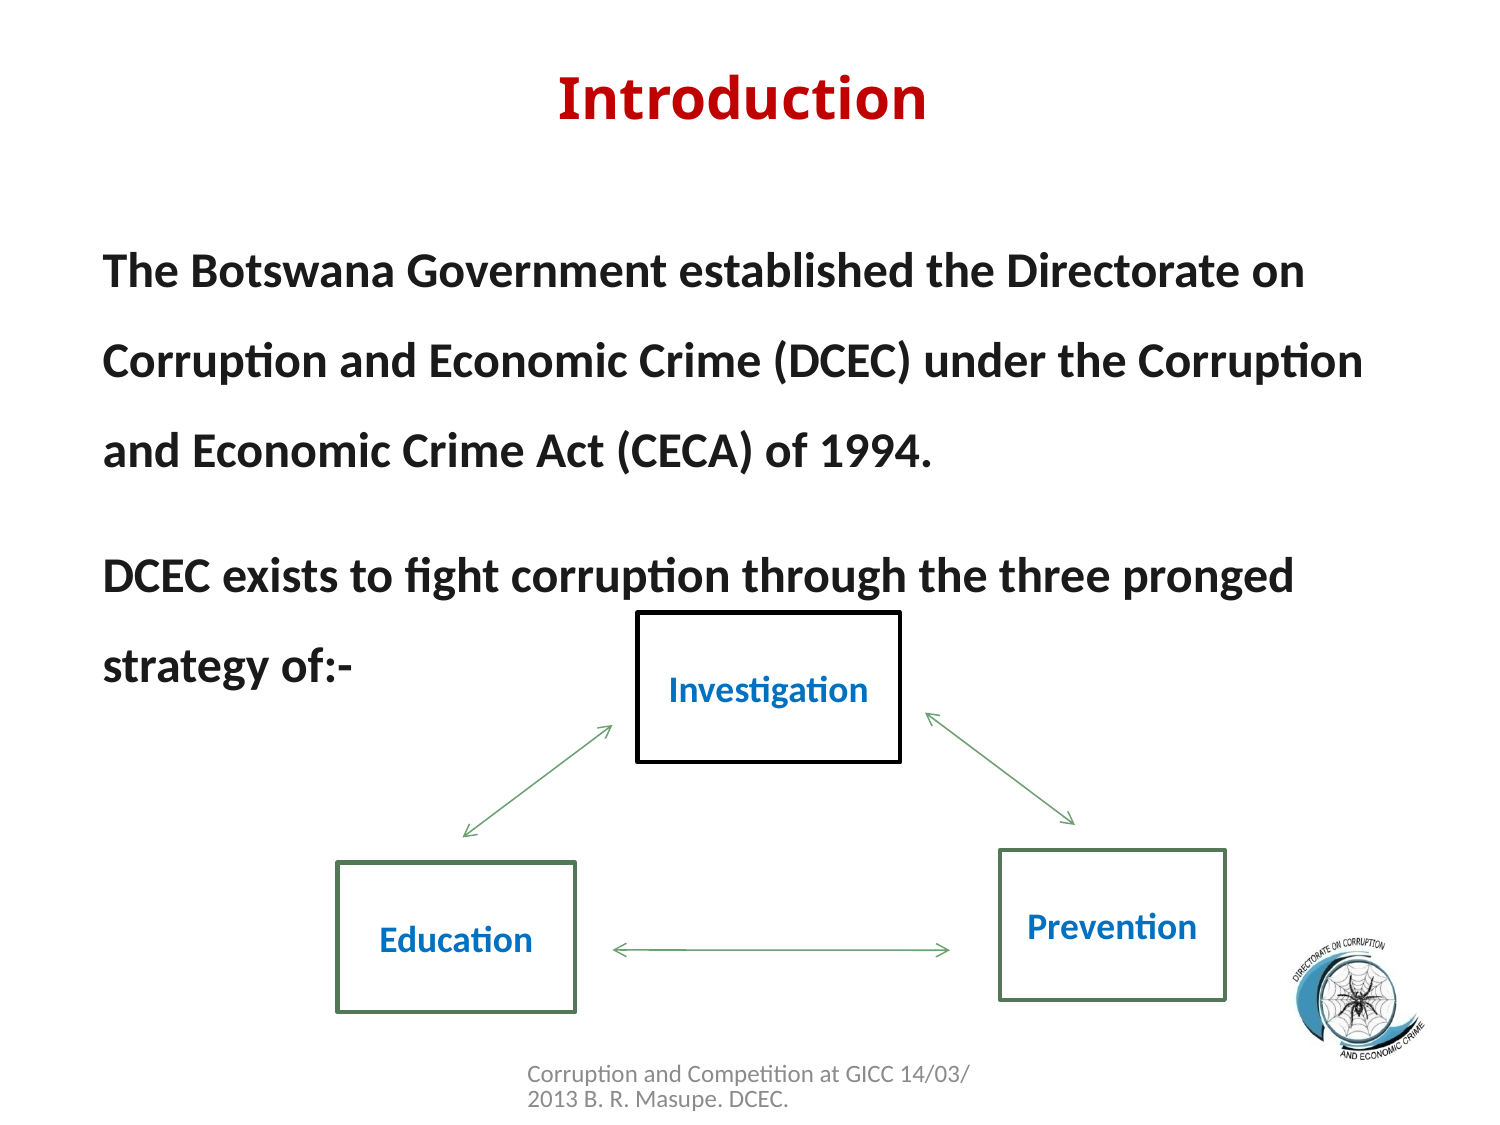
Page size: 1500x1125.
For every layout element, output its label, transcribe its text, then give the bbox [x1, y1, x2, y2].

subtitle The Botswana Government established the Directorate on Corruption and Economic Crime (DCEC) under the Corruption and Economic Crime Act (CECA) of 1994. DCEC exists to fight corruption through the three pronged strategy of:- [87, 200, 1438, 1088]
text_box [924, 712, 1076, 826]
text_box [462, 724, 613, 838]
text_box Education [335, 860, 577, 1014]
title Introduction [37, 24, 1450, 238]
picture [1287, 924, 1426, 1063]
footer Corruption and Competition at GICC 14/03/2013 B. R. Masupe. DCEC. [512, 1042, 988, 1103]
text_box Investigation [635, 610, 902, 764]
text_box Prevention [998, 848, 1227, 1002]
